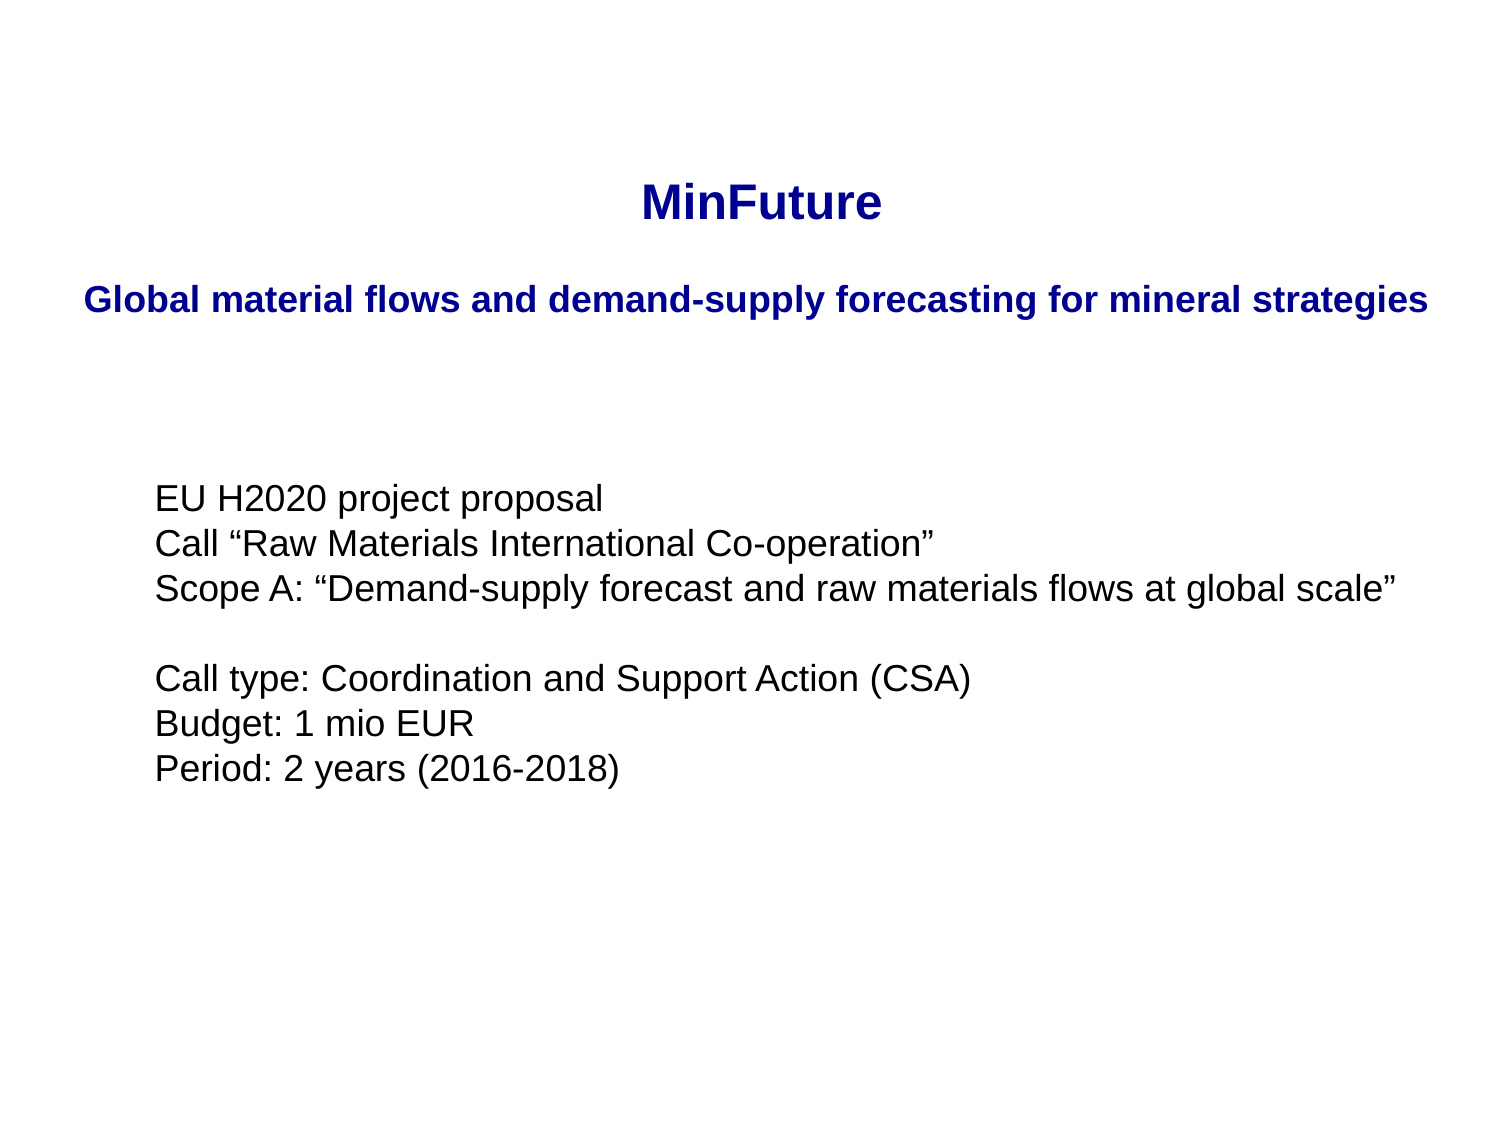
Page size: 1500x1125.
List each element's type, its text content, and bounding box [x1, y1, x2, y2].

text_box MinFuture Global material flows and demand-supply forecasting for mineral strategies [68, 162, 1456, 328]
text_box EU H2020 project proposal Call “Raw Materials International Co-operation” Scope A: “Demand-supply forecast and raw materials flows at global scale” Call type: Coordination and Support Action (CSA) Budget: 1 mio EUR Period: 2 years (2016-2018) [139, 466, 1422, 797]
